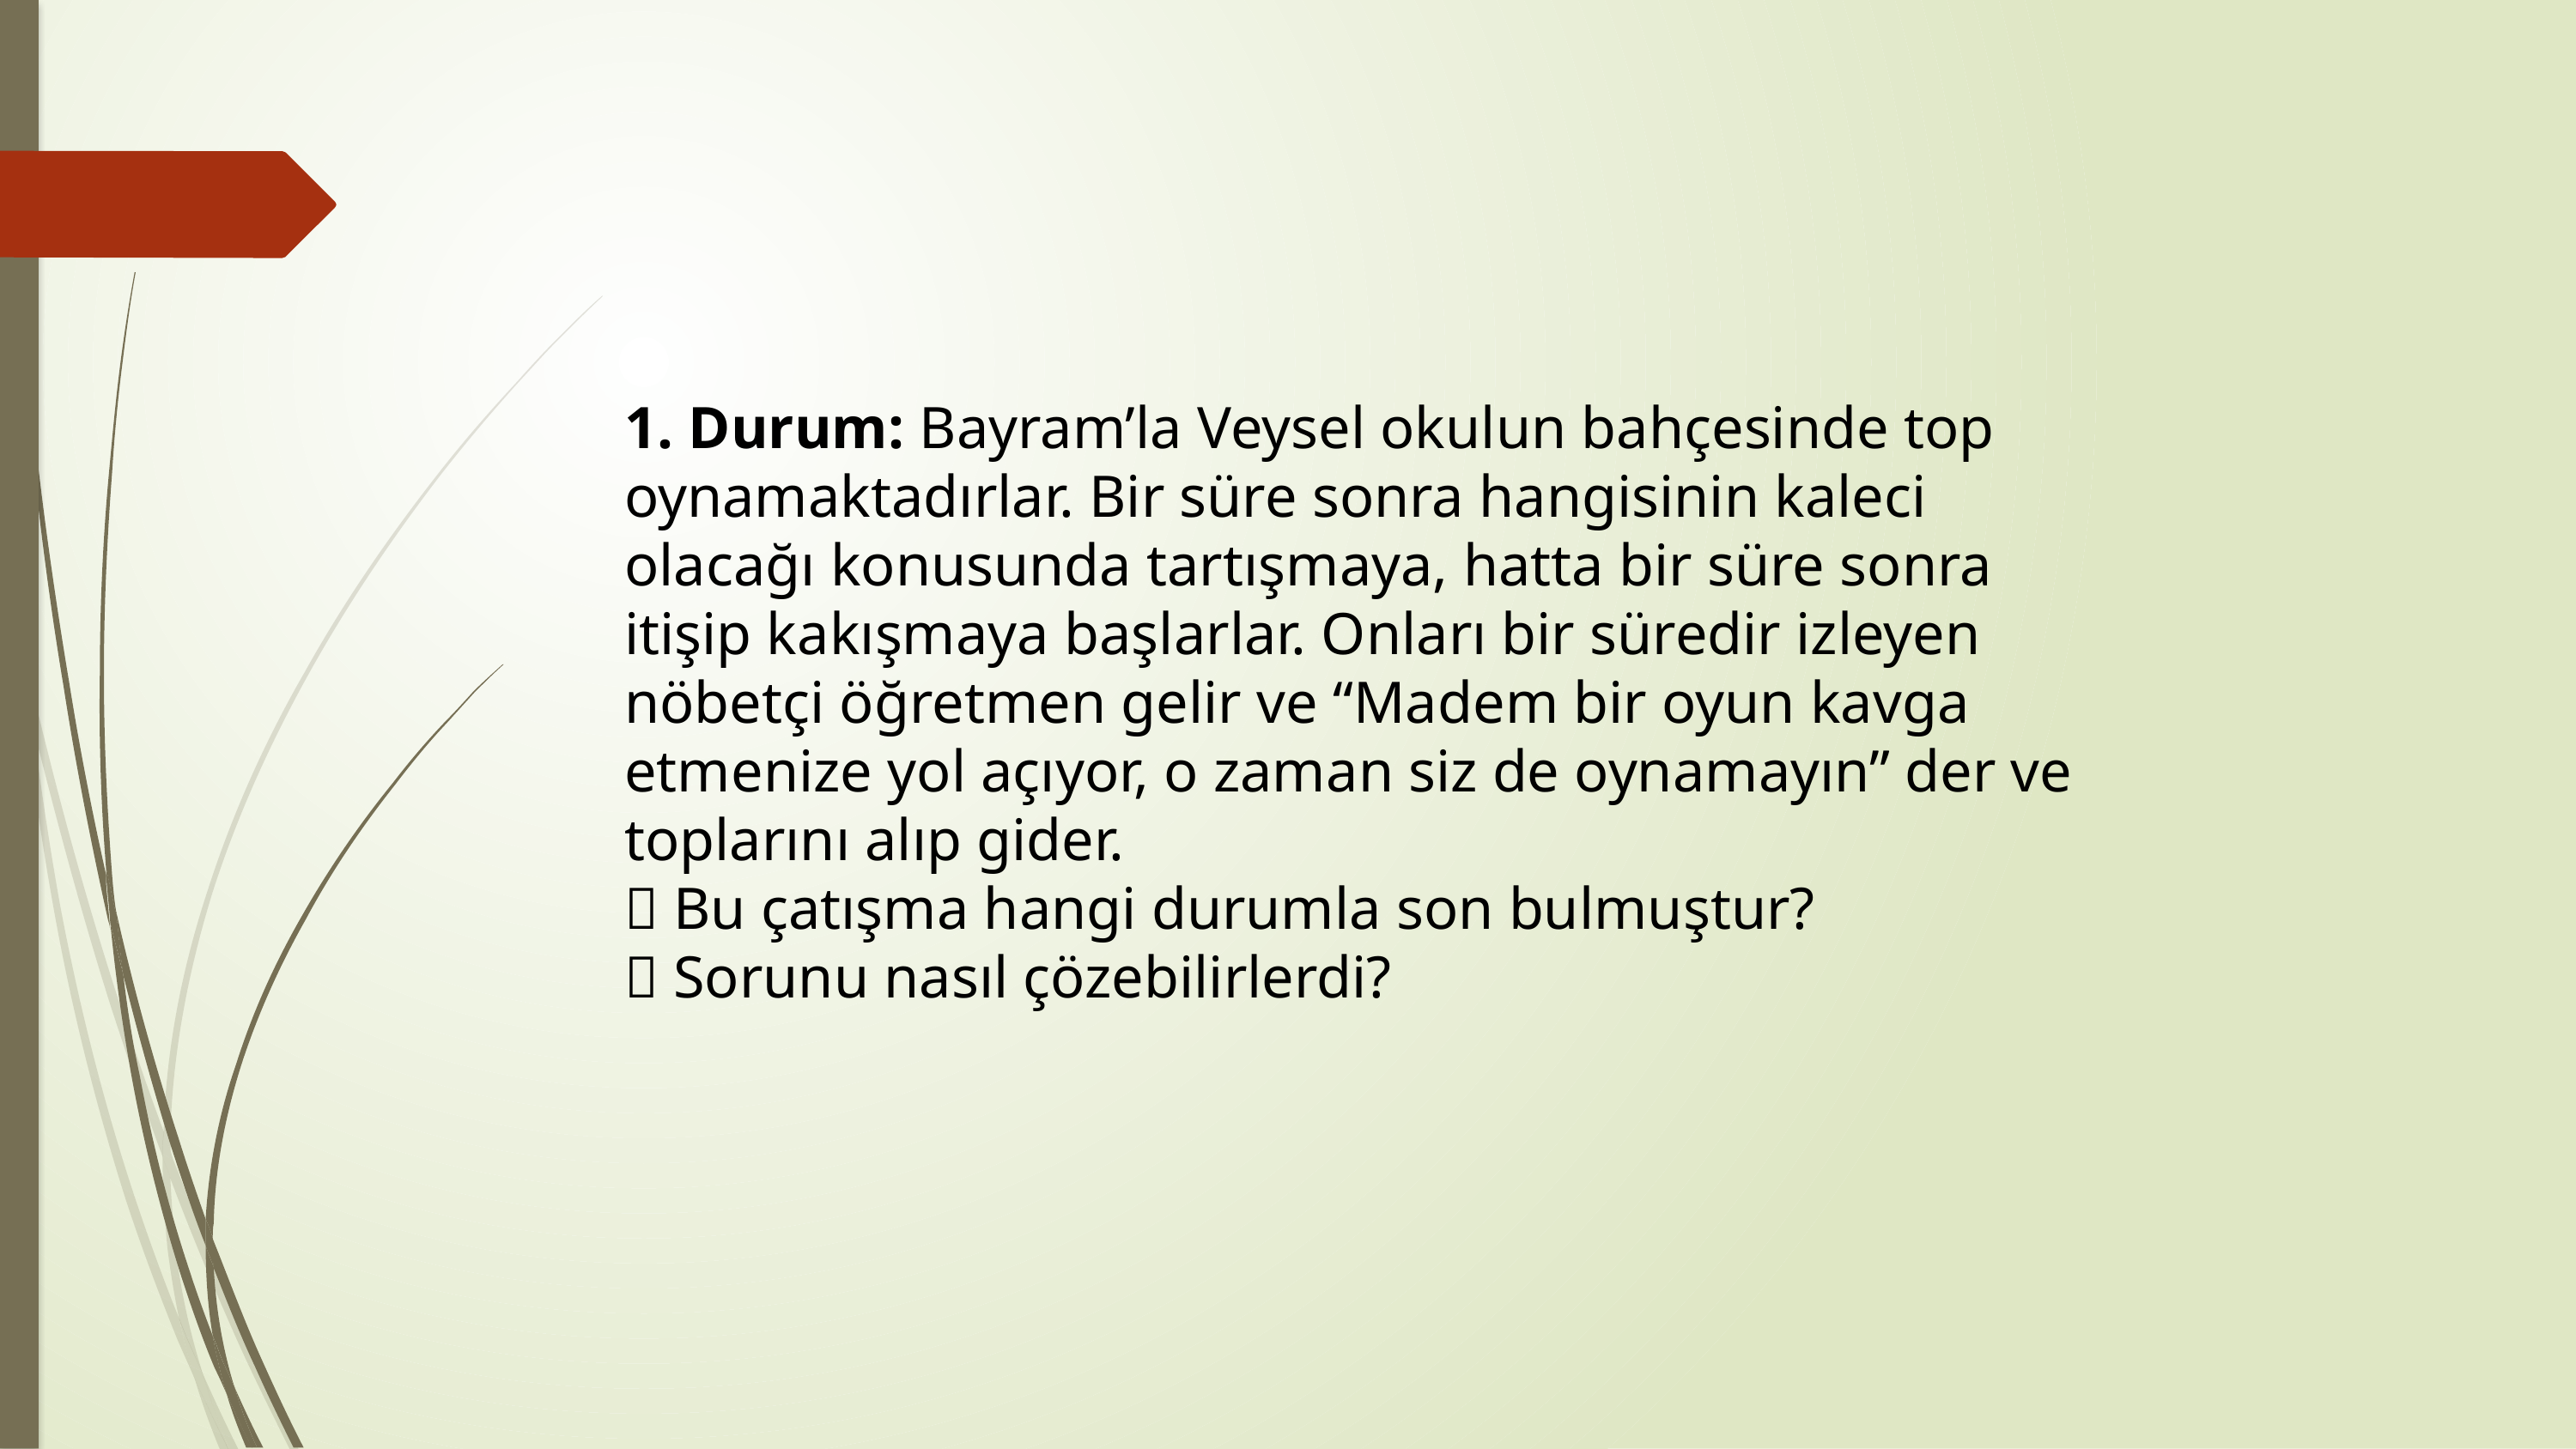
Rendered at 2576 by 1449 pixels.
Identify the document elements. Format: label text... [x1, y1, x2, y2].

text_box 1. Durum: Bayram’la Veysel okulun bahçesinde top oynamaktadırlar. Bir süre sonra hangisinin kaleci olacağı konusunda tartışmaya, hatta bir süre sonra itişip kakışmaya başlarlar. Onları bir süredir izleyen nöbetçi öğretmen gelir ve “Madem bir oyun kavga etmenize yol açıyor, o zaman siz de oynamayın” der ve toplarını alıp gider.  Bu çatışma hangi durumla son bulmuştur?  Sorunu nasıl çözebilirlerdi? [611, 316, 2147, 1153]
